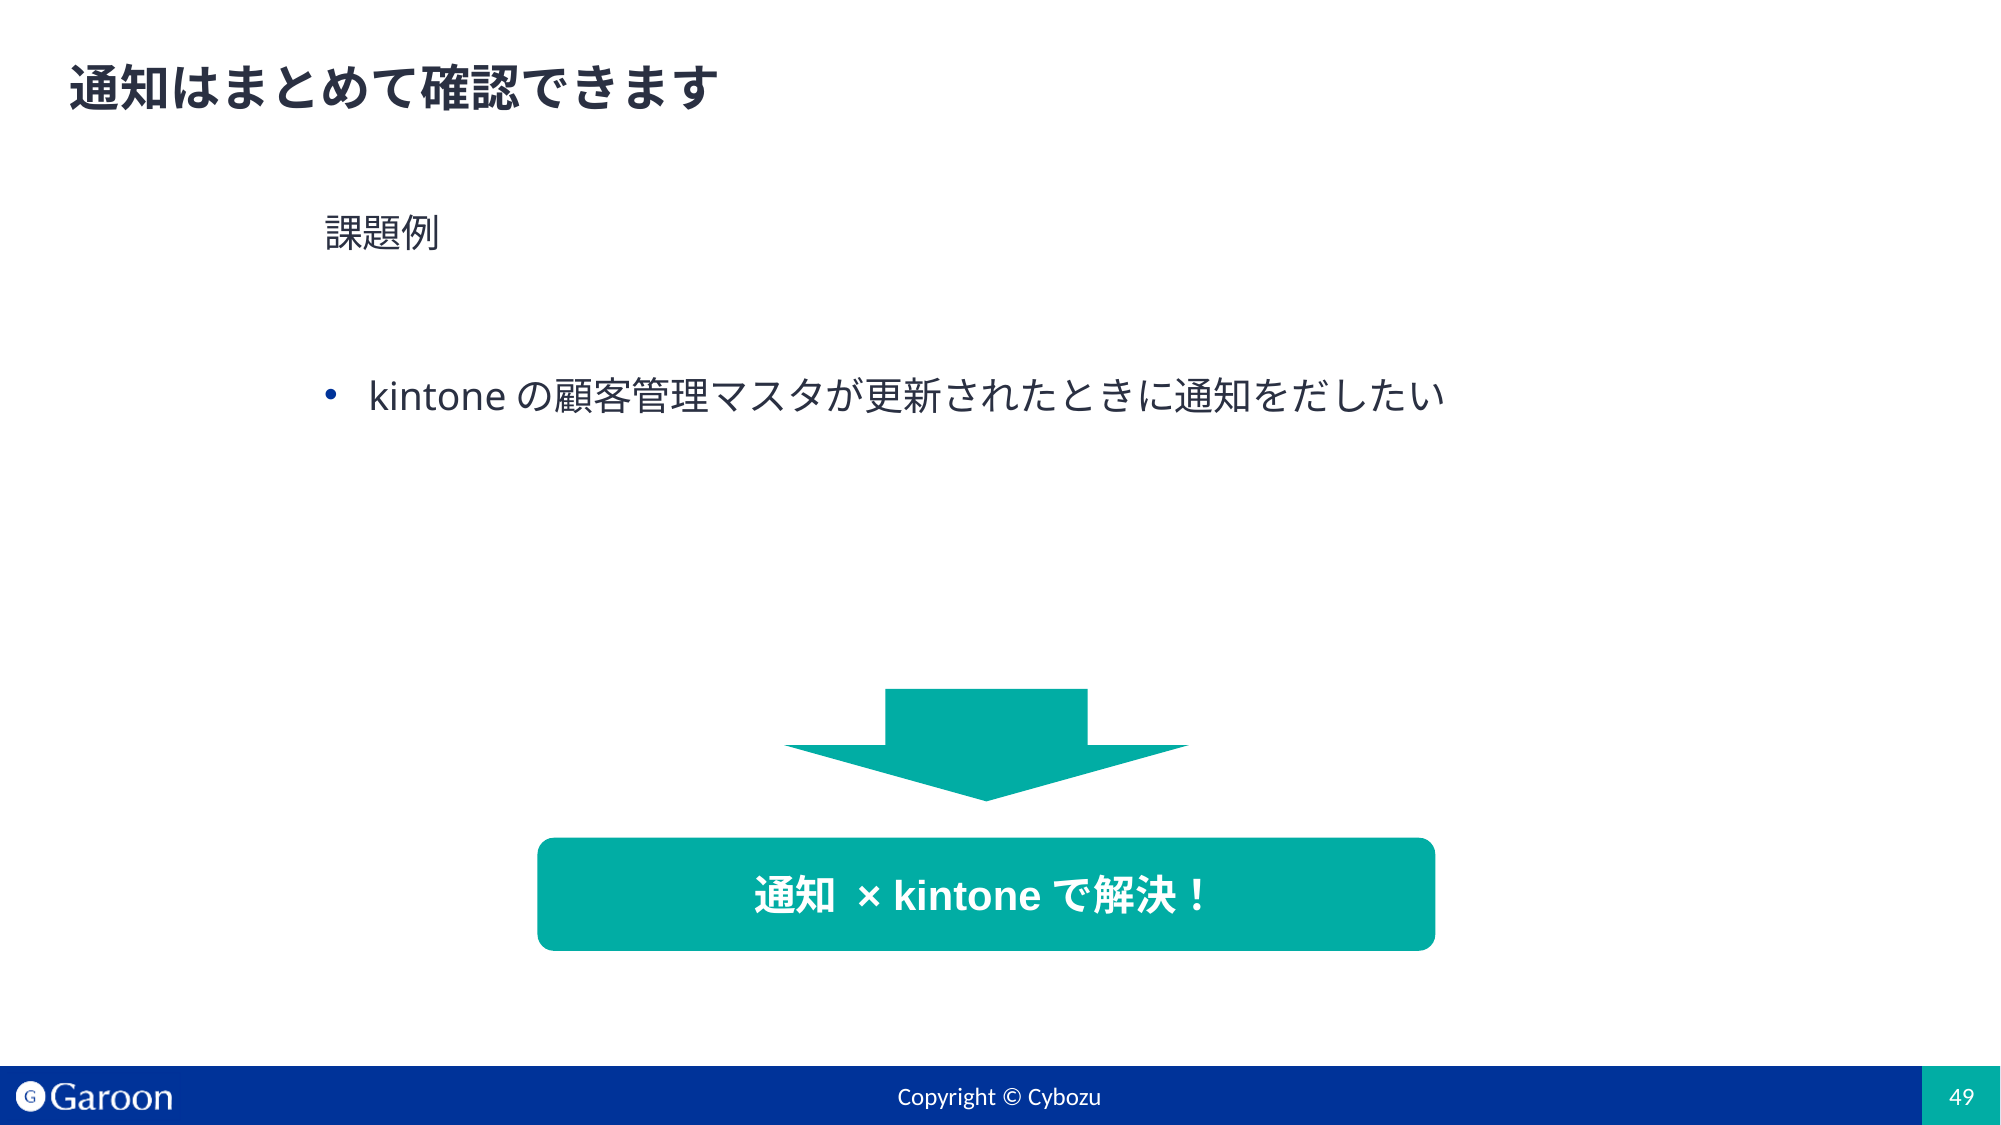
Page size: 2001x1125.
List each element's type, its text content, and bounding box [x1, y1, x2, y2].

list 課題例 kintoneの顧客管理マスタが更新されたときに通知をだしたい [309, 186, 1691, 456]
picture [7, 1072, 181, 1121]
text_box [783, 687, 1190, 803]
text_box 通知 × kintoneで解決！ [536, 836, 1437, 952]
title 通知はまとめて確認できます [55, 42, 1855, 138]
